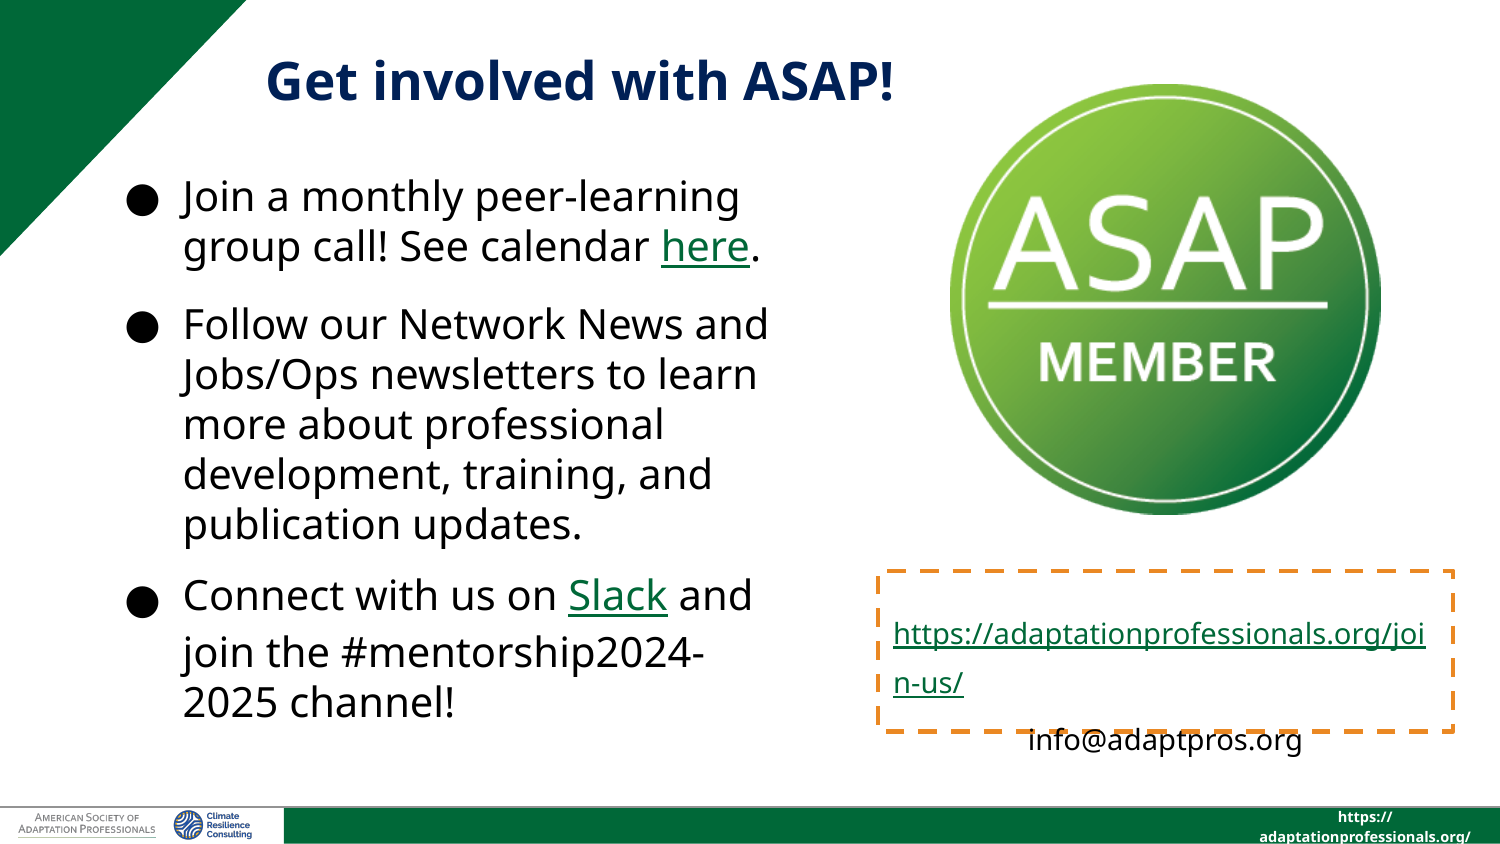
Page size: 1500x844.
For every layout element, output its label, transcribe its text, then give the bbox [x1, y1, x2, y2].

text_box Join a monthly peer-learning group call! See calendar here. Follow our Network News and Jobs/Ops newsletters to learn more about professional development, training, and publication updates. Connect with us on Slack and join the #mentorship2024-2025 channel! [92, 164, 816, 732]
picture [18, 811, 156, 838]
text_box https://adaptationprofessionals.org/join-us/ info@adaptpros.org [878, 570, 1454, 732]
subtitle https://adaptationprofessionals.org/ [1230, 810, 1500, 840]
picture [950, 84, 1381, 515]
title Get involved with ASAP! [250, 32, 1449, 127]
text_box [950, 715, 1483, 780]
picture [173, 810, 253, 840]
